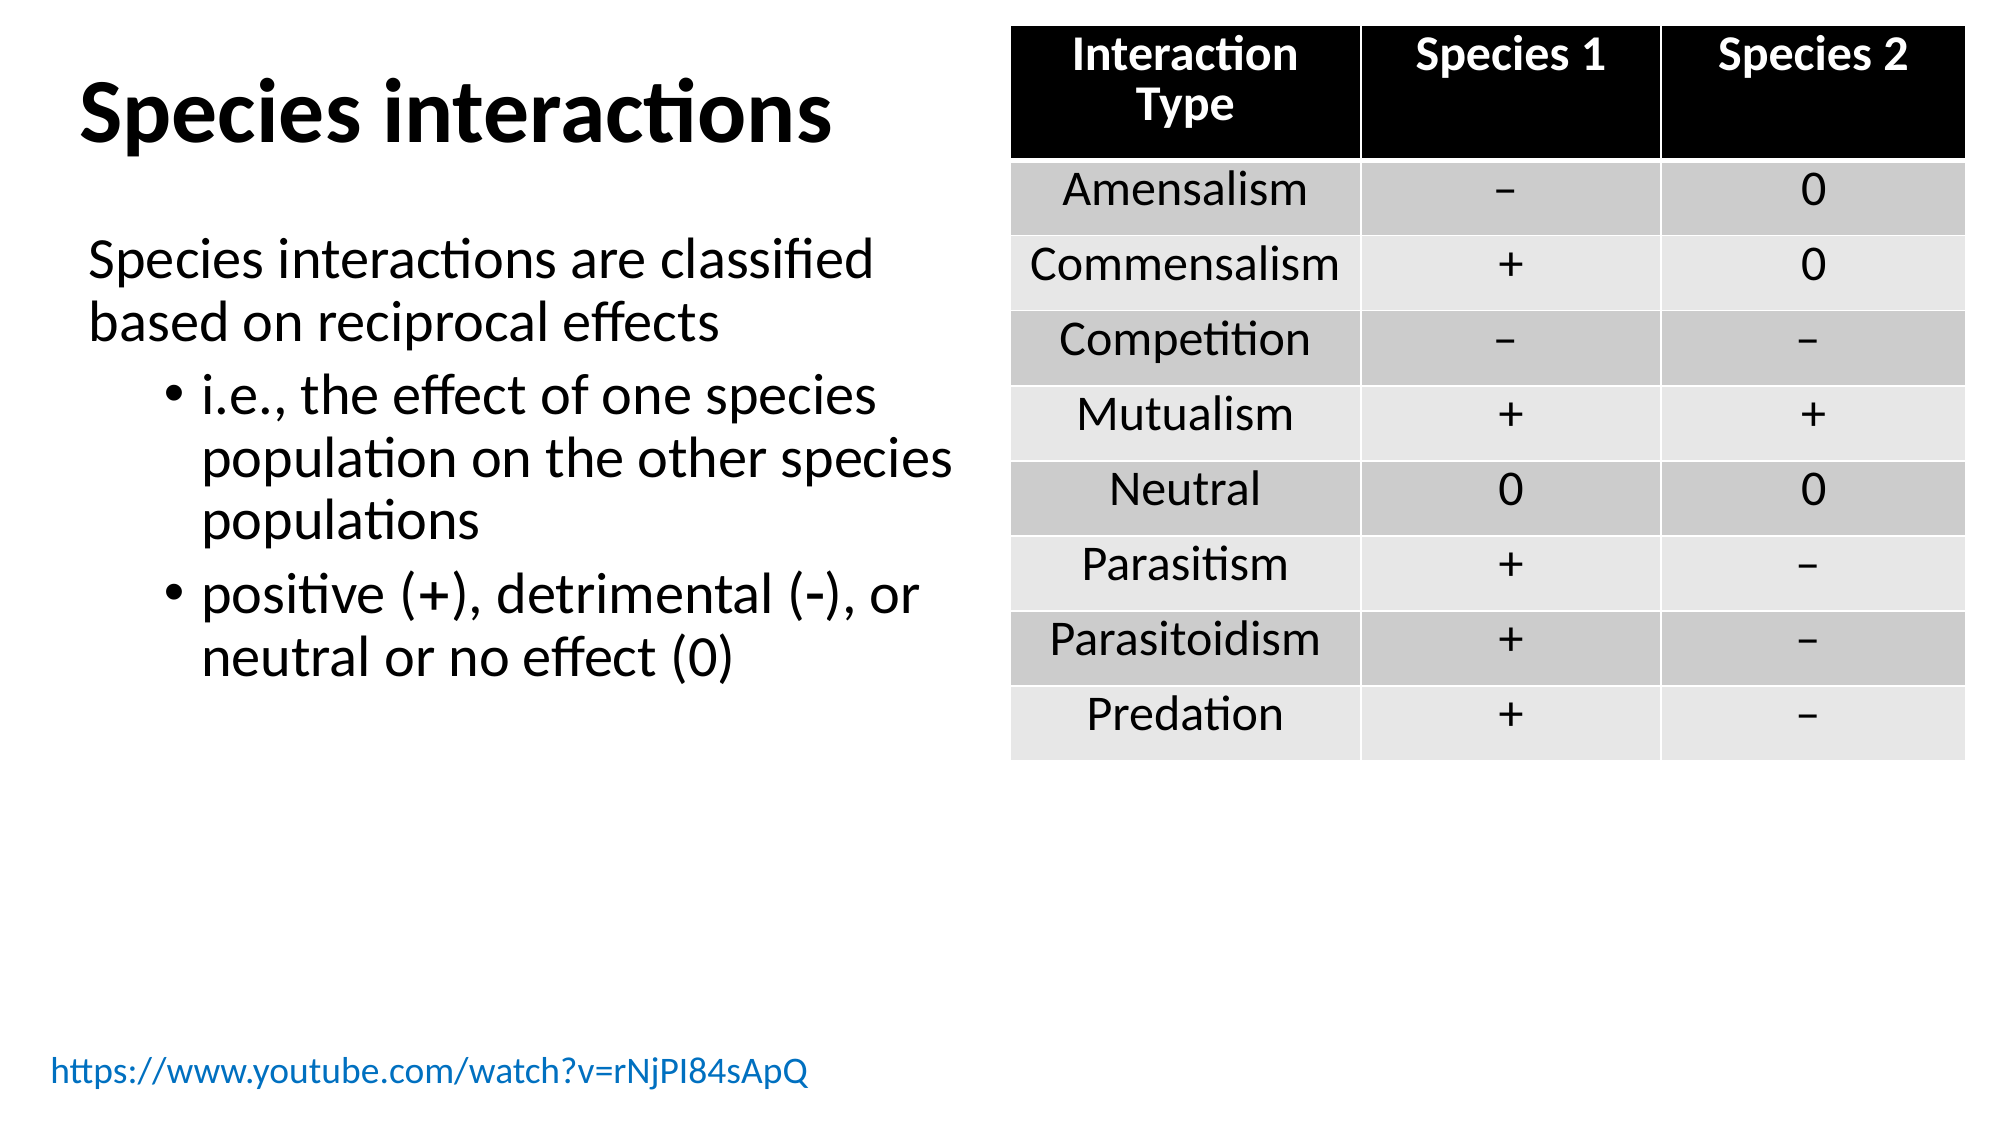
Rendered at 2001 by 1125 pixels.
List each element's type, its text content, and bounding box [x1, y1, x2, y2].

table_cell + [1362, 387, 1660, 460]
title Species interactions [64, 25, 1009, 200]
table_cell Competition [1011, 311, 1360, 385]
table_cell + [1662, 387, 1965, 460]
table_cell – [1662, 612, 1965, 685]
table_cell 0 [1662, 163, 1965, 235]
table_cell Commensalism [1011, 236, 1360, 310]
table_cell 0 [1662, 236, 1965, 310]
table_cell + [1362, 236, 1660, 310]
table_cell 0 [1362, 462, 1660, 535]
table_cell Parasitism [1011, 537, 1360, 610]
table_cell Mutualism [1011, 387, 1360, 460]
table_cell Amensalism [1011, 163, 1360, 235]
table_cell Neutral [1011, 462, 1360, 535]
table_cell + [1362, 687, 1660, 760]
table_cell – [1662, 311, 1965, 385]
table_header Interaction Type [1011, 26, 1360, 158]
table_header Species 1 [1362, 26, 1660, 158]
table_cell – [1362, 163, 1660, 235]
list Species interactions are classified based on reciprocal effects i.e., the effect of one species population on the other species populations positive (), detrimental (), or neutral or no effect (0) [74, 220, 1010, 801]
table_cell Parasitoidism [1011, 612, 1360, 685]
text_box https://www.youtube.com/watch?v=rNjPI84sApQ [35, 1038, 1036, 1099]
table_header Species 2 [1662, 26, 1965, 158]
table_cell + [1362, 537, 1660, 610]
table_cell – [1362, 311, 1660, 385]
table_cell 0 [1662, 462, 1965, 535]
table_cell – [1662, 687, 1965, 760]
table_cell Predation [1011, 687, 1360, 760]
table_cell – [1662, 537, 1965, 610]
table_cell + [1362, 612, 1660, 685]
